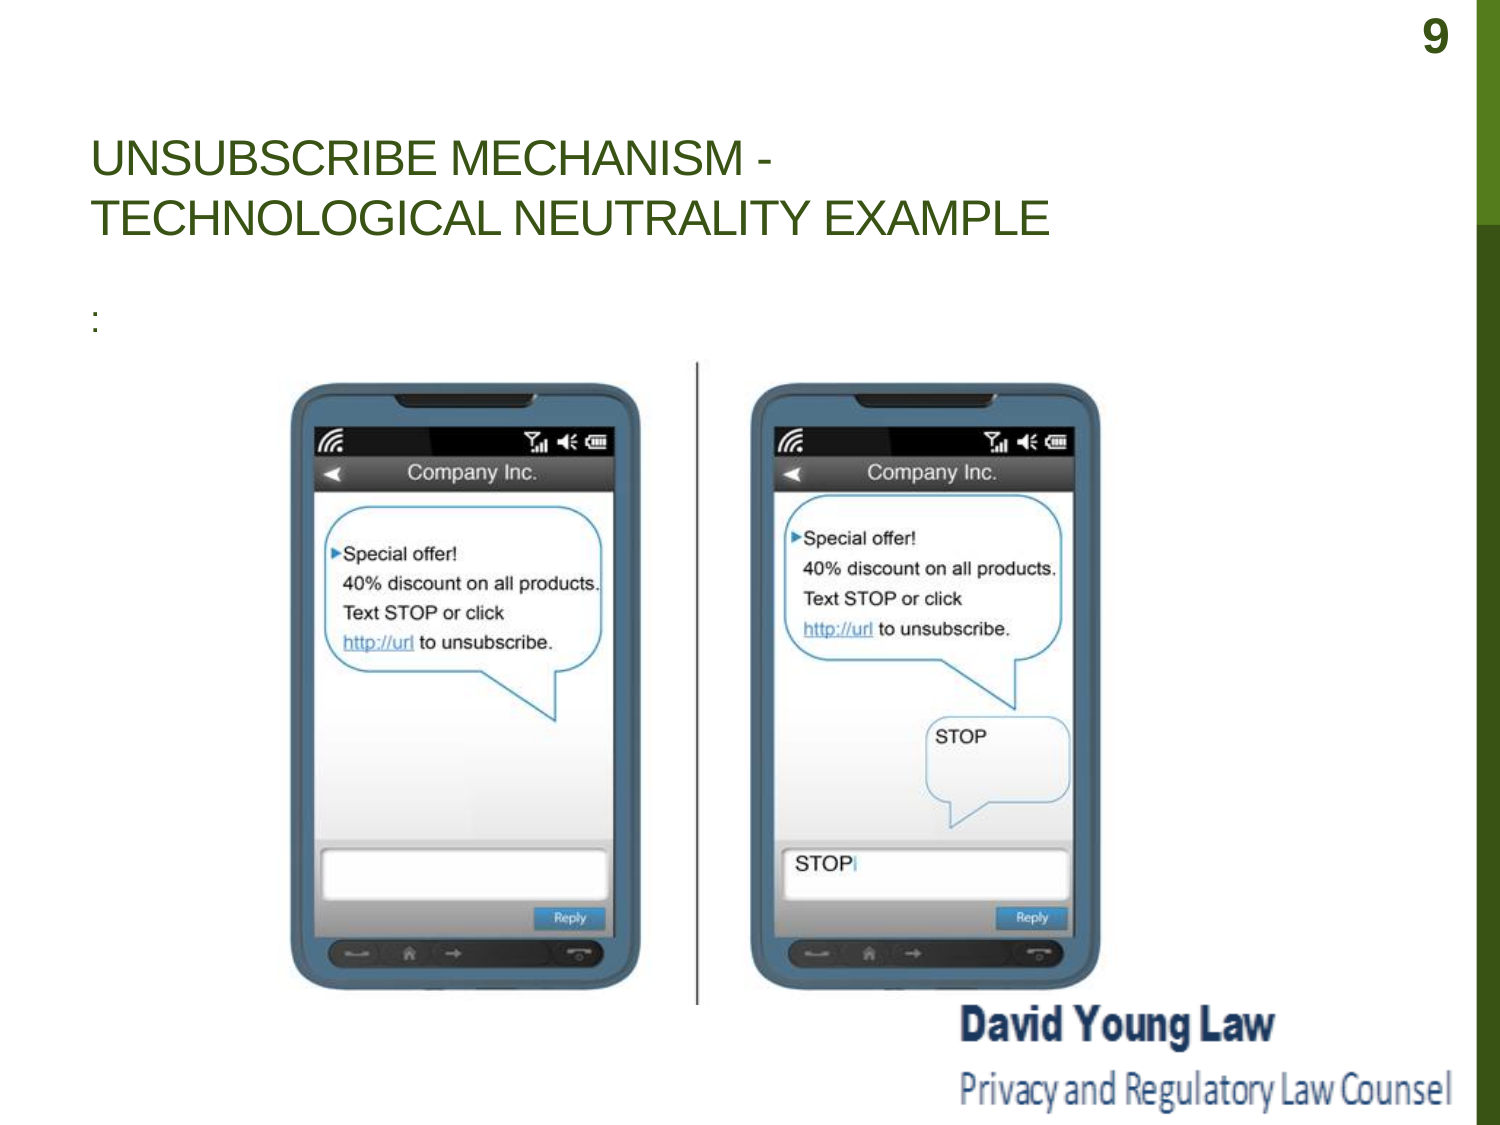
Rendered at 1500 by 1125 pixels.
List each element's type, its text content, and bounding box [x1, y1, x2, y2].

title Unsubscribe Mechanism - technological neutrality Example [75, 71, 1184, 254]
picture [278, 358, 1465, 1124]
slide_number 9 [1407, 0, 1500, 72]
list : [74, 287, 1326, 1006]
